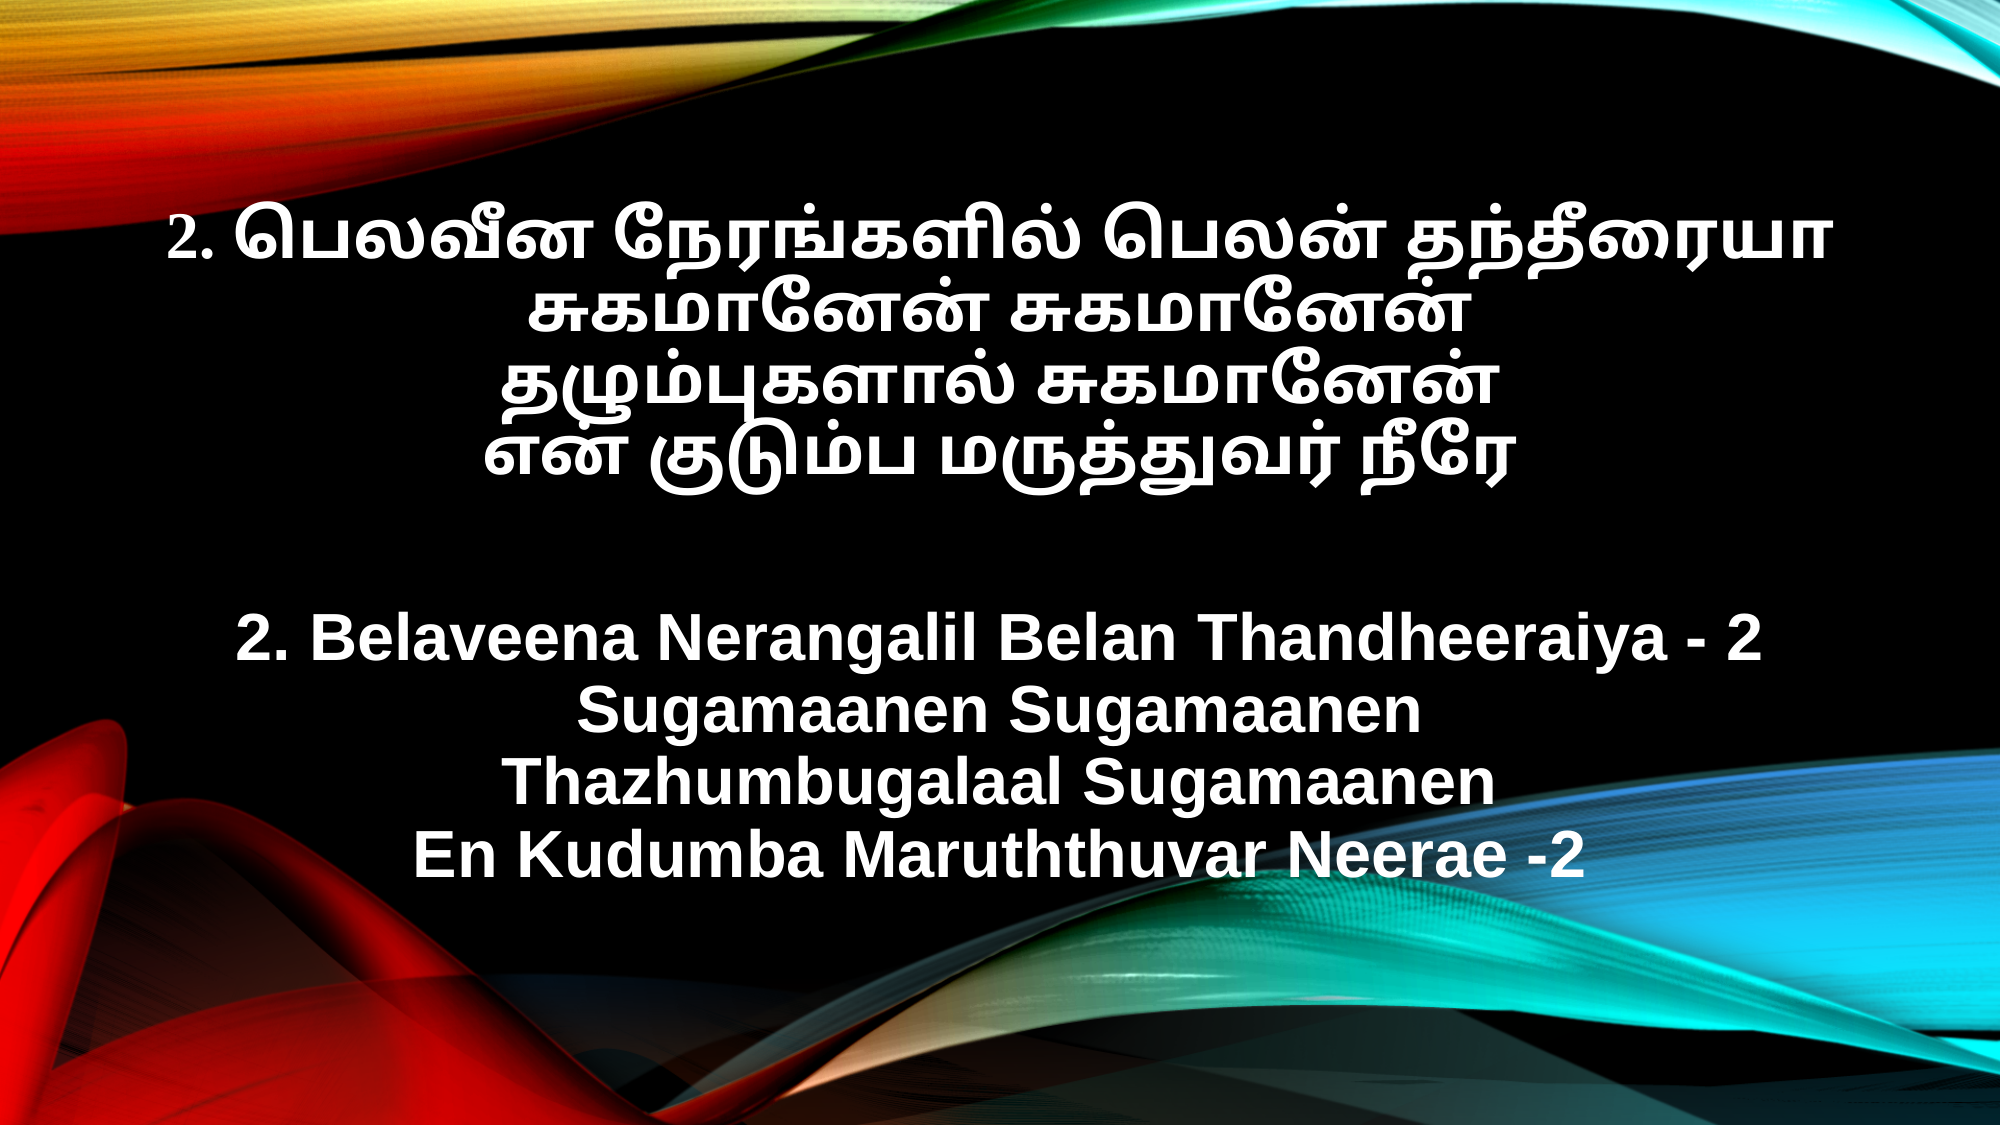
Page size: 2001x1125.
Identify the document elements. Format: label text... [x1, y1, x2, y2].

subtitle 2. பெலவீன நேரங்களில் பெலன் தந்தீரையா சுகமானேன் சுகமானேன் தழும்புகளால் சுகமானேன் என் குடும்ப மருத்துவர் நீரே 2. Belaveena Nerangalil Belan Thandheeraiya - 2 Sugamaanen Sugamaanen Thazhumbugalaal Sugamaanen En Kudumba Maruththuvar Neerae -2 [0, 0, 2000, 1125]
